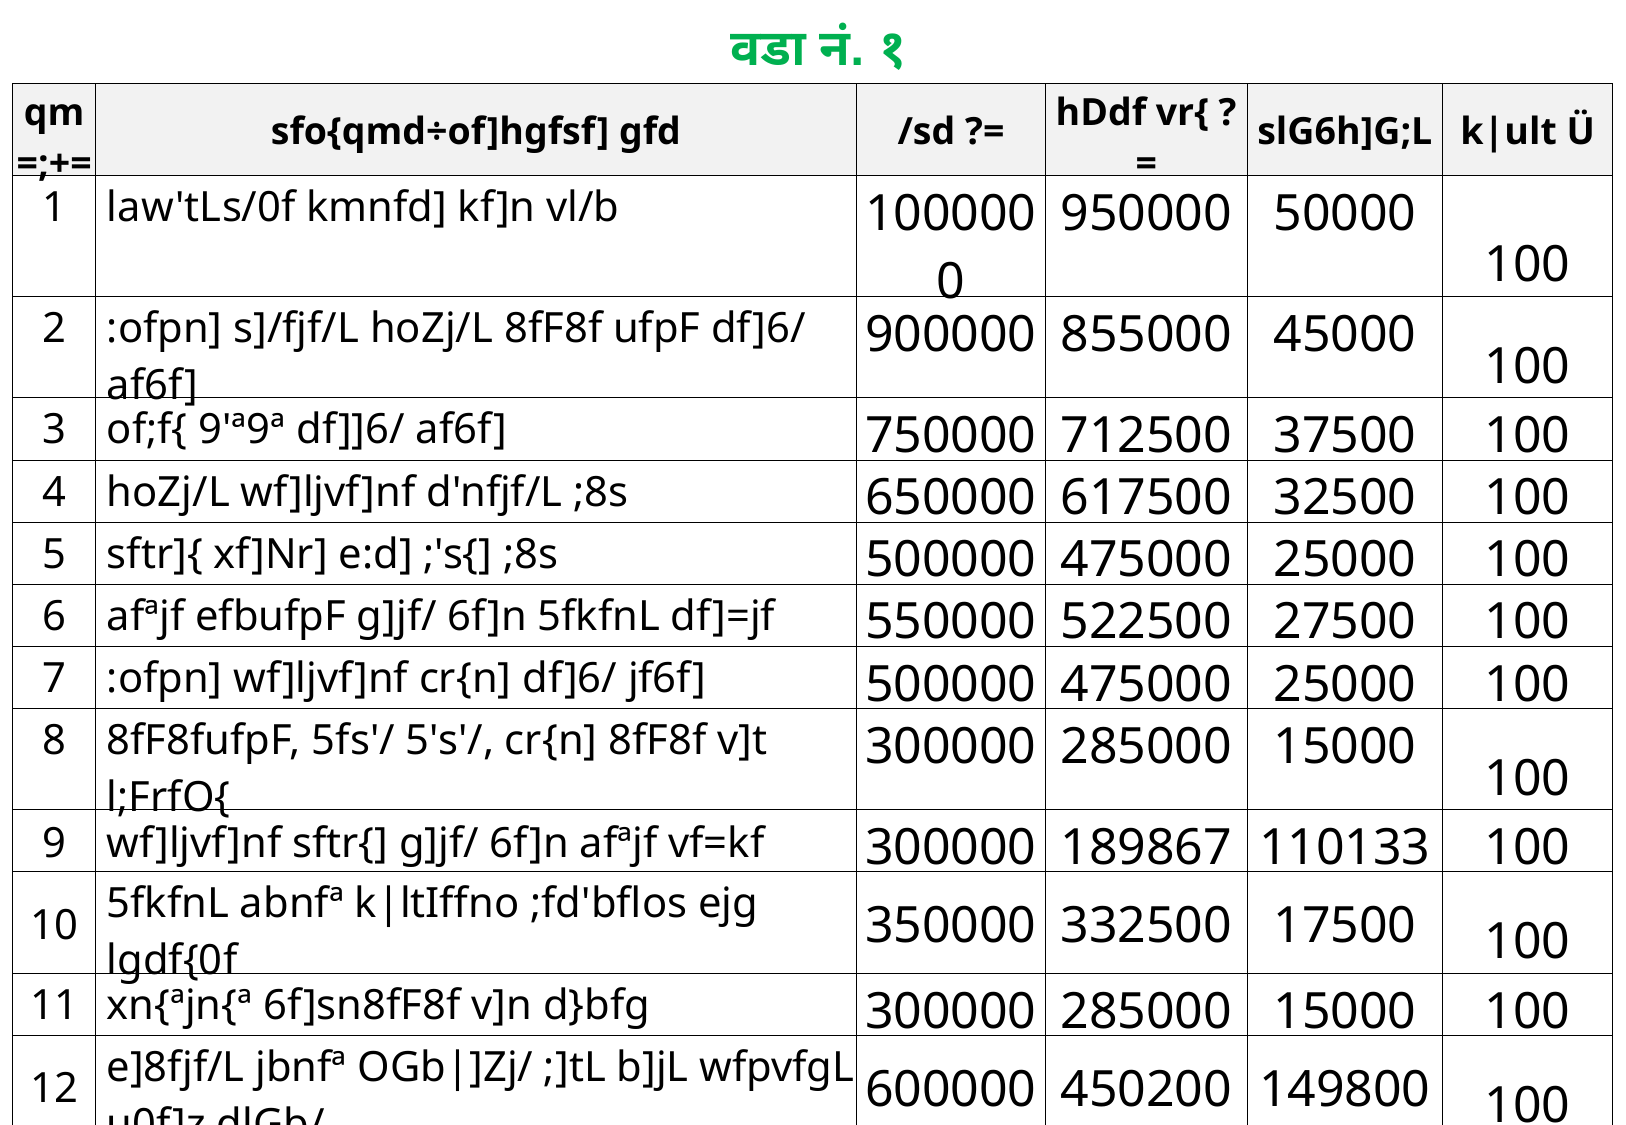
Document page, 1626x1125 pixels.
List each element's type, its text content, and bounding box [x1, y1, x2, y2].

table_cell 855000 [1046, 297, 1247, 397]
table_cell 7 [13, 647, 95, 708]
table_cell wf]ljvf]nf sftr{] g]jf/ 6f]n afªjf vf=kf [96, 810, 856, 871]
table_cell hoZj/L wf]ljvf]nf d'nfjf/L ;8s [96, 461, 856, 522]
table_header hDdf vr{ ?= [1046, 84, 1247, 175]
table_cell 100 [1443, 647, 1612, 708]
table_cell xn{ªjn{ª 6f]sn8fF8f v]n d}bfg [96, 974, 856, 1035]
table_cell e]8fjf/L jbnfª OGb|]Zj/ ;]tL b]jL wfpvfgL u0f]z dlGb/ [96, 1036, 856, 1125]
table_cell 522500 [1046, 585, 1247, 646]
table_cell 32500 [1248, 461, 1442, 522]
table_cell 100 [1443, 297, 1612, 397]
table_cell 189867 [1046, 810, 1247, 871]
table_header k|ult Ü [1443, 84, 1612, 175]
table_cell 15000 [1248, 974, 1442, 1035]
table_cell 950000 [1046, 176, 1247, 296]
table_cell 6 [13, 585, 95, 646]
table_cell 4 [13, 461, 95, 522]
table_cell 5fkfnL abnfª k|ltIffno ;fd'bflos ejg lgdf{0f [96, 872, 856, 973]
table_cell 100 [1443, 176, 1612, 296]
table_cell 900000 [857, 297, 1045, 397]
table_cell 100 [1443, 1036, 1612, 1125]
table_cell 475000 [1046, 647, 1247, 708]
table_cell 500000 [857, 523, 1045, 584]
table_cell 650000 [857, 461, 1045, 522]
table_cell 149800 [1248, 1036, 1442, 1125]
table_cell 100 [1443, 872, 1612, 973]
table_cell 37500 [1248, 398, 1442, 460]
table_cell 9 [13, 810, 95, 871]
table_cell :ofpn] wf]ljvf]nf cr{n] df]6/ jf6f] [96, 647, 856, 708]
table_cell 100 [1443, 398, 1612, 460]
table_cell 45000 [1248, 297, 1442, 397]
table_cell 100 [1443, 709, 1612, 809]
table_cell 300000 [857, 974, 1045, 1035]
table_cell 285000 [1046, 709, 1247, 809]
table_cell 1000000 [857, 176, 1045, 296]
table_cell 332500 [1046, 872, 1247, 973]
table_cell 10 [13, 872, 95, 973]
table_cell 11 [13, 974, 95, 1035]
table_cell 100 [1443, 974, 1612, 1035]
table_header sfo{qmd÷of]hgfsf] gfd [96, 84, 856, 175]
table_cell 1 [13, 176, 95, 296]
table_cell 50000 [1248, 176, 1442, 296]
table_cell 500000 [857, 647, 1045, 708]
table_cell 300000 [857, 709, 1045, 809]
table_cell 100 [1443, 523, 1612, 584]
table_cell 27500 [1248, 585, 1442, 646]
table_cell 100 [1443, 461, 1612, 522]
table_cell 3 [13, 398, 95, 460]
table_header slG6h]G;L [1248, 84, 1442, 175]
table_cell 110133 [1248, 810, 1442, 871]
table_header qm=;+= [13, 84, 95, 175]
table_cell 600000 [857, 1036, 1045, 1125]
table_header /sd ?= [857, 84, 1045, 175]
table_cell 712500 [1046, 398, 1247, 460]
table_cell 25000 [1248, 523, 1442, 584]
table_cell 100 [1443, 585, 1612, 646]
table_cell 15000 [1248, 709, 1442, 809]
table_cell of;f{ 9'ª9ª df]]6/ af6f] [96, 398, 856, 460]
table_cell 2 [13, 297, 95, 397]
table_cell sftr]{ xf]Nr] e:d] ;'s{] ;8s [96, 523, 856, 584]
table_cell 12 [13, 1036, 95, 1125]
table_cell 300000 [857, 810, 1045, 871]
table_cell 8fF8fufpF, 5fs'/ 5's'/, cr{n] 8fF8f v]t l;FrfO{ [96, 709, 856, 809]
table_cell 17500 [1248, 872, 1442, 973]
table_cell 750000 [857, 398, 1045, 460]
table_cell 5 [13, 523, 95, 584]
table_cell afªjf efbufpF g]jf/ 6f]n 5fkfnL df]=jf [96, 585, 856, 646]
table_cell 450200 [1046, 1036, 1247, 1125]
text_box वडा नं. १ [10, 6, 1625, 85]
table_cell 285000 [1046, 974, 1247, 1035]
table_cell 100 [1443, 810, 1612, 871]
table_cell law'tLs/0f kmnfd] kf]n vl/b [96, 176, 856, 296]
table_cell 8 [13, 709, 95, 809]
table_cell 550000 [857, 585, 1045, 646]
table_cell 350000 [857, 872, 1045, 973]
table_cell 617500 [1046, 461, 1247, 522]
table_cell 475000 [1046, 523, 1247, 584]
table_cell :ofpn] s]/fjf/L hoZj/L 8fF8f ufpF df]6/ af6f] [96, 297, 856, 397]
table_cell 25000 [1248, 647, 1442, 708]
